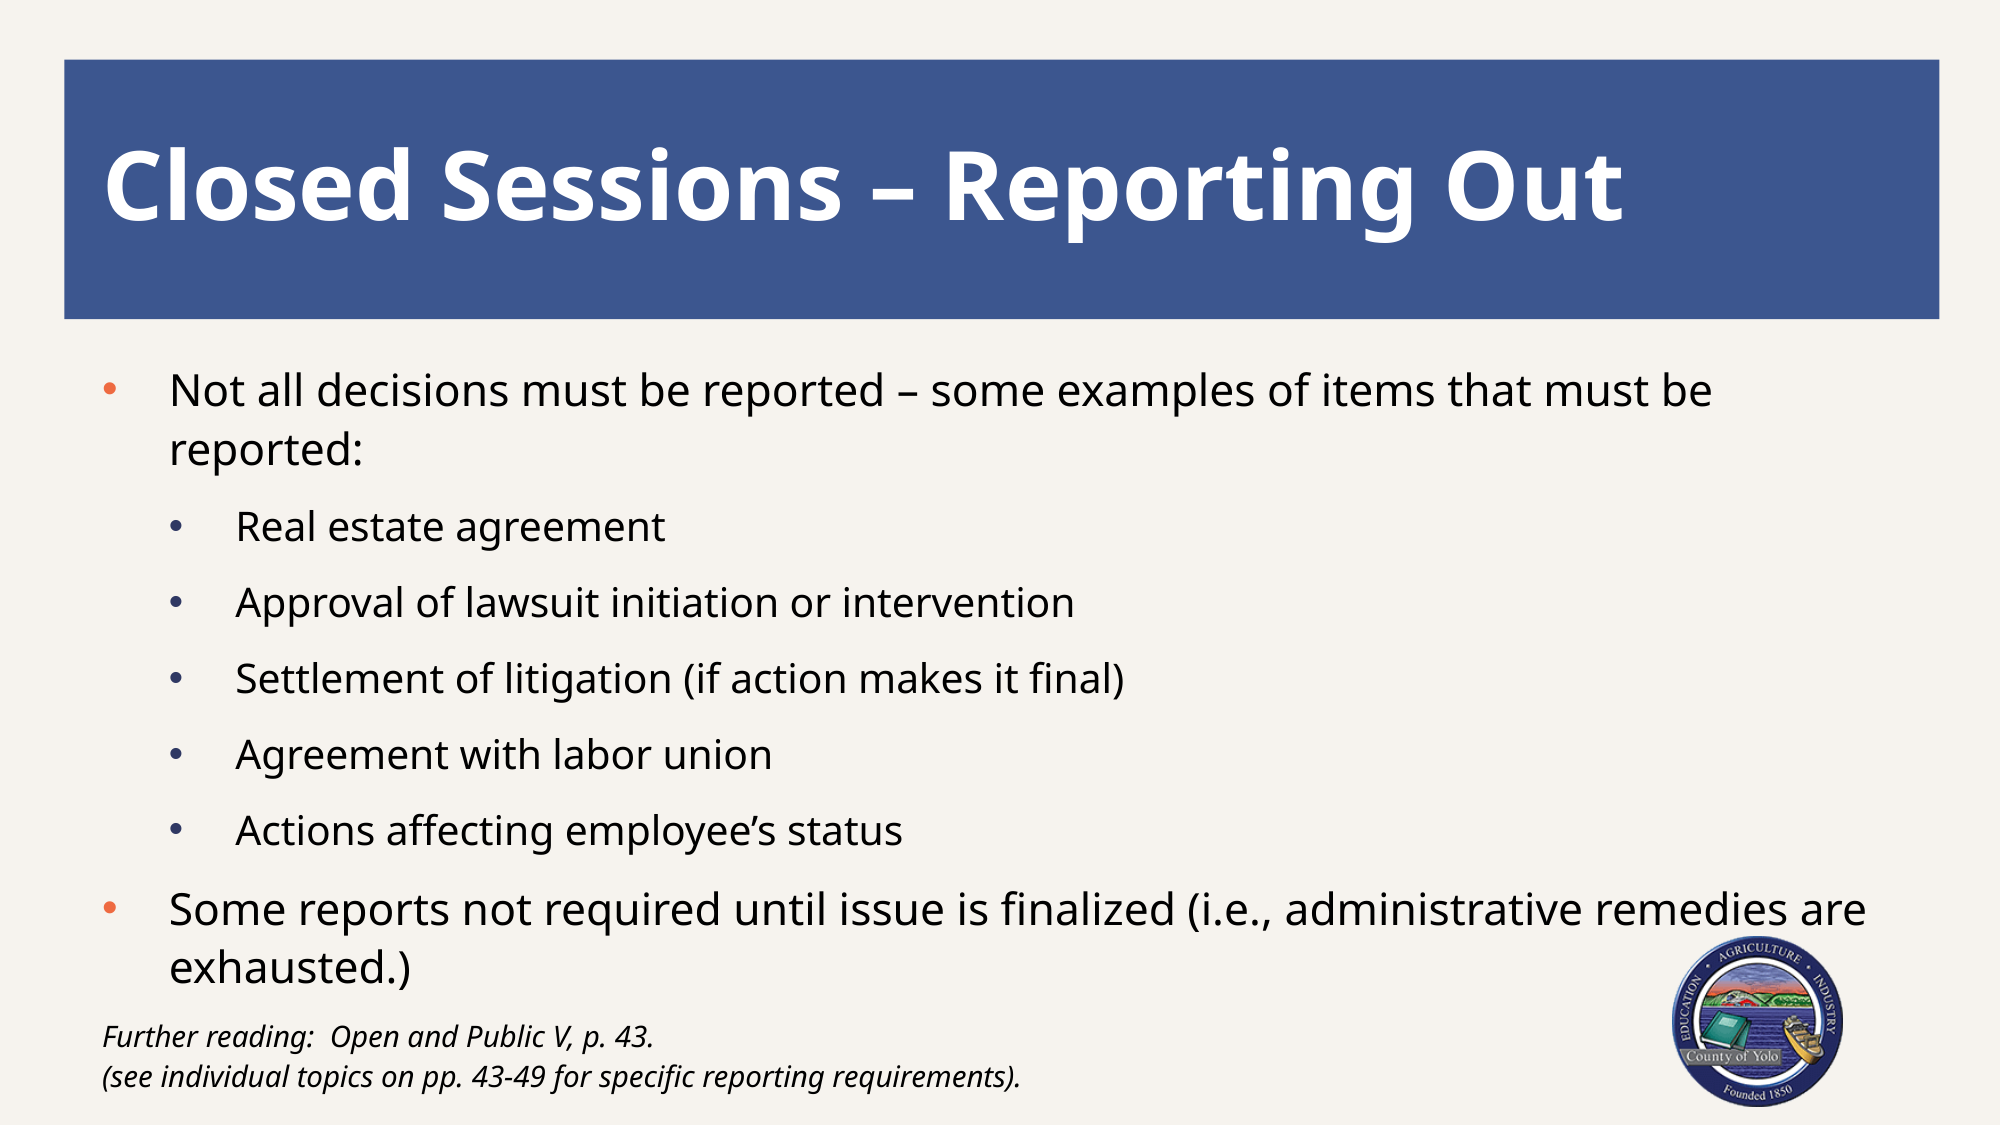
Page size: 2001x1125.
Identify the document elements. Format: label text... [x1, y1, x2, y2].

list Not all decisions must be reported – some examples of items that must be reported: Real estate agreement Approval of lawsuit initiation or intervention Settlement of litigation (if action makes it final) Agreement with labor union Actions affecting employee’s status Some reports not required until issue is finalized (i.e., administrative remedies are exhausted.) Further reading: Open and Public V, p. 43. (see individual topics on pp. 43-49 for specific reporting requirements). [64, 320, 1940, 1107]
title Closed Sessions – Reporting Out [64, 59, 1940, 320]
